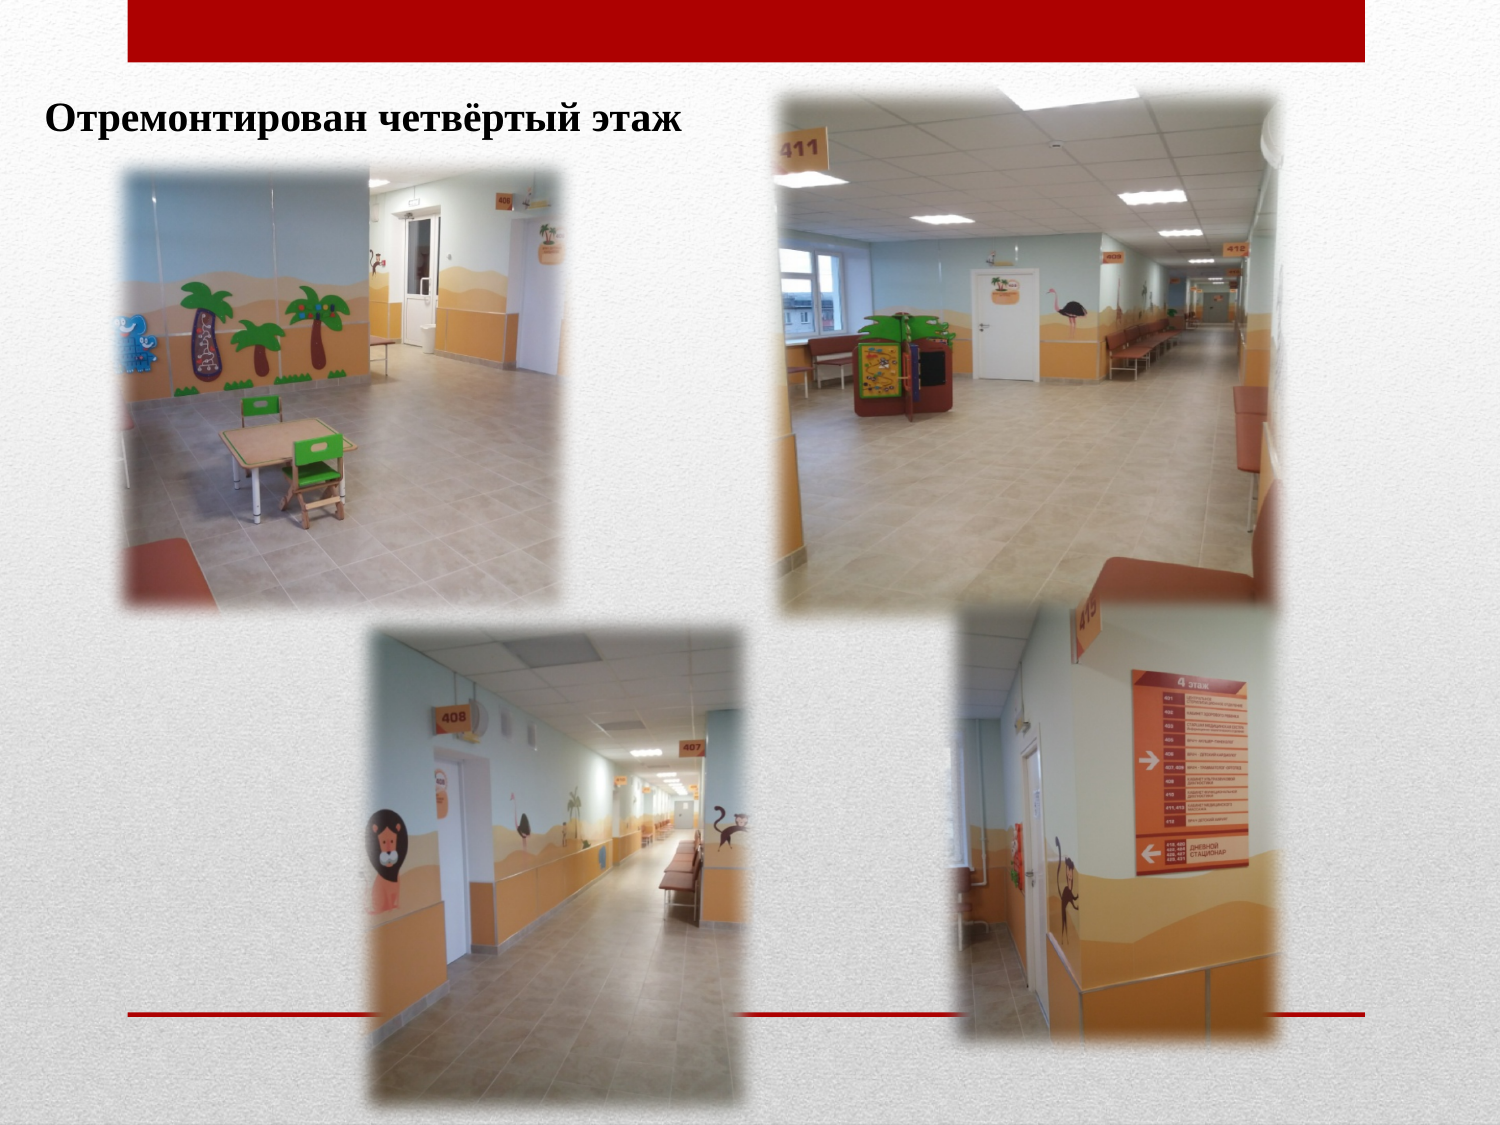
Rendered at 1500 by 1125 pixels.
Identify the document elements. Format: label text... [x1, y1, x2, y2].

text_box Отремонтирован четвёртый этаж [23, 82, 704, 147]
picture [104, 77, 1294, 1125]
